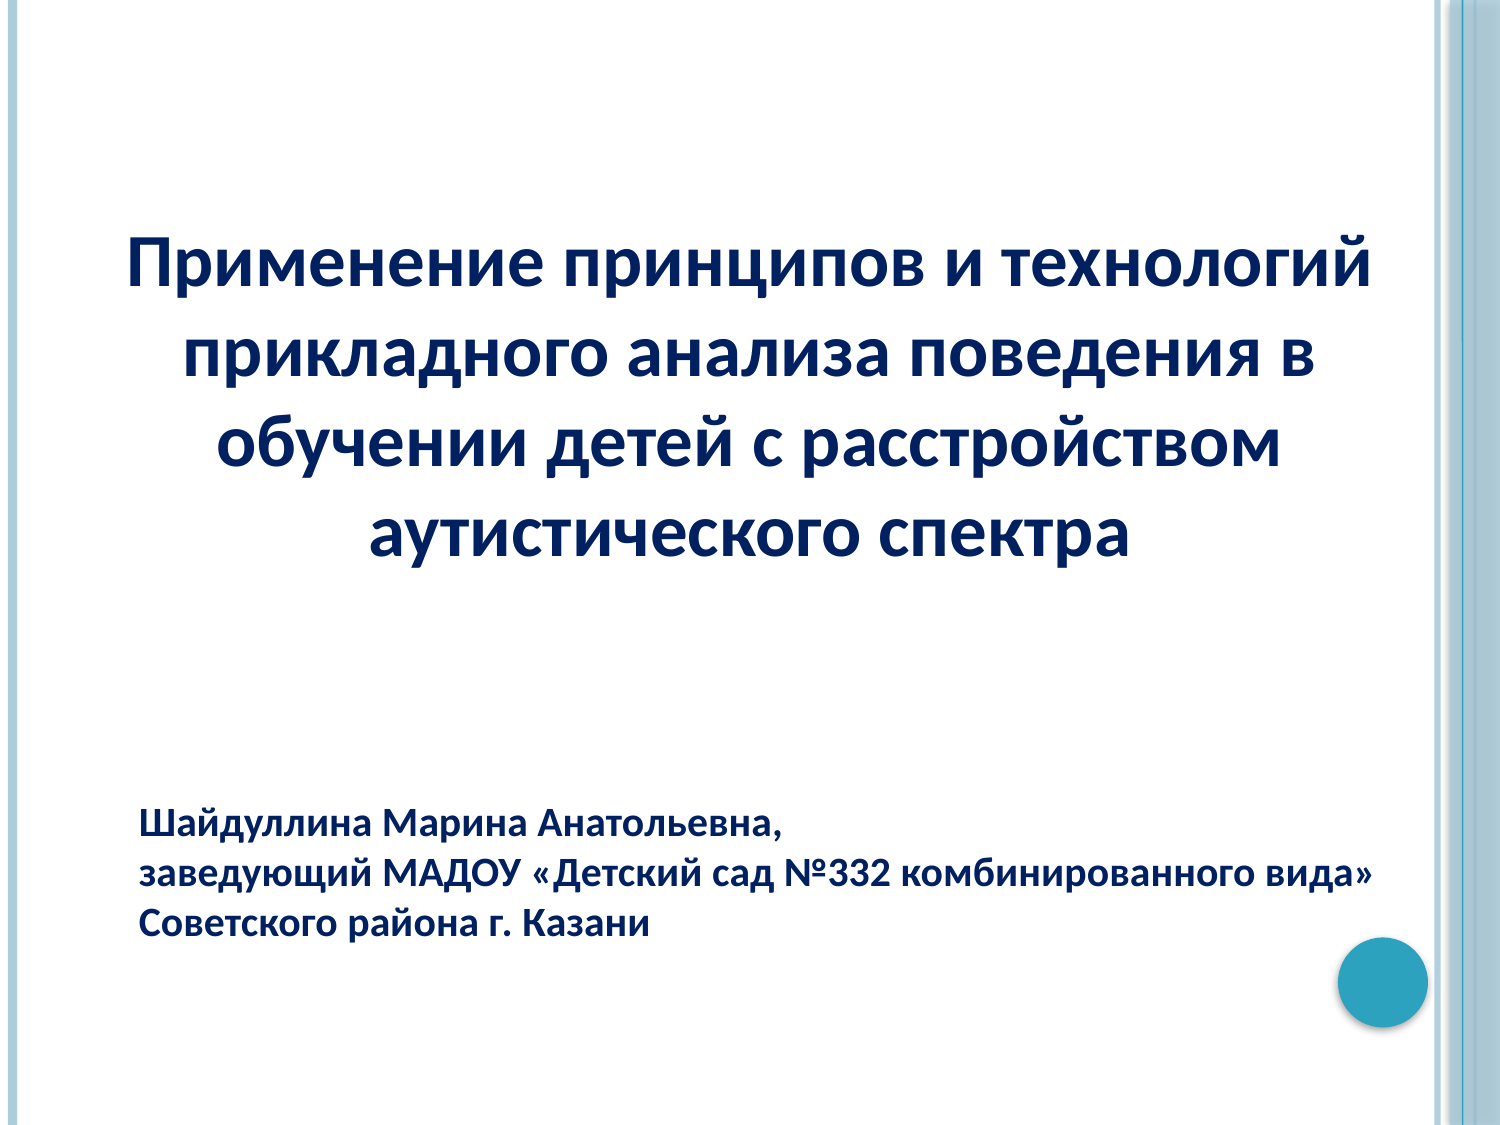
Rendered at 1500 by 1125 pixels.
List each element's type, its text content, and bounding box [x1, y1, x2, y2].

text_box Шайдуллина Марина Анатольевна, заведующий МАДОУ «Детский сад №332 комбинированного вида» Советского района г. Казани [123, 786, 1435, 952]
title Применение принципов и технологий прикладного анализа поведения в обучении детей с расстройством аутистического спектра [53, 373, 1448, 579]
